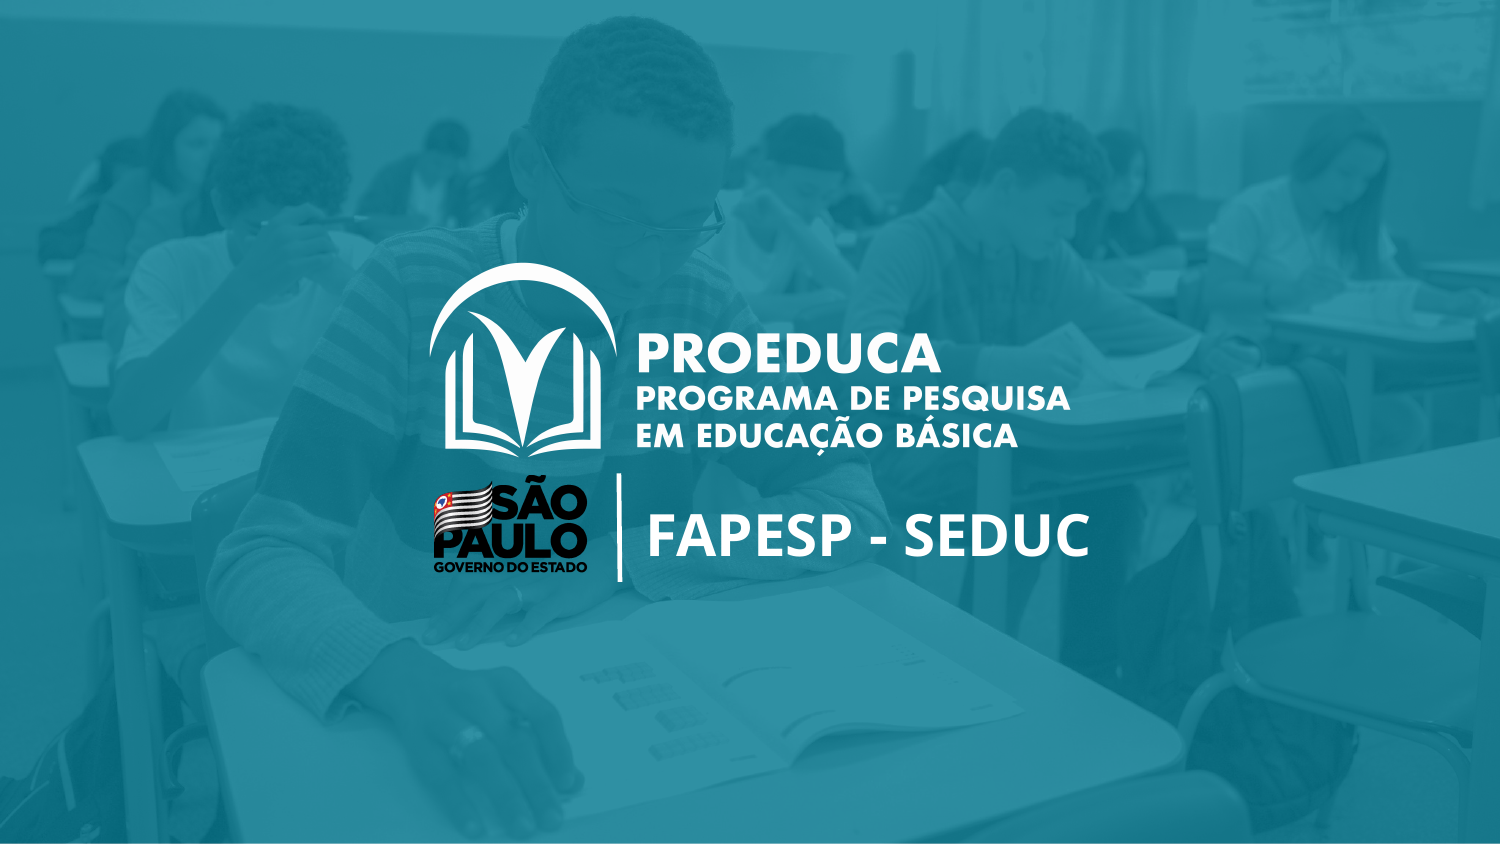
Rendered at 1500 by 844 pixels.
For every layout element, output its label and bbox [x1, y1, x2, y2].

picture [0, 0, 1500, 844]
text_box [433, 452, 1161, 614]
